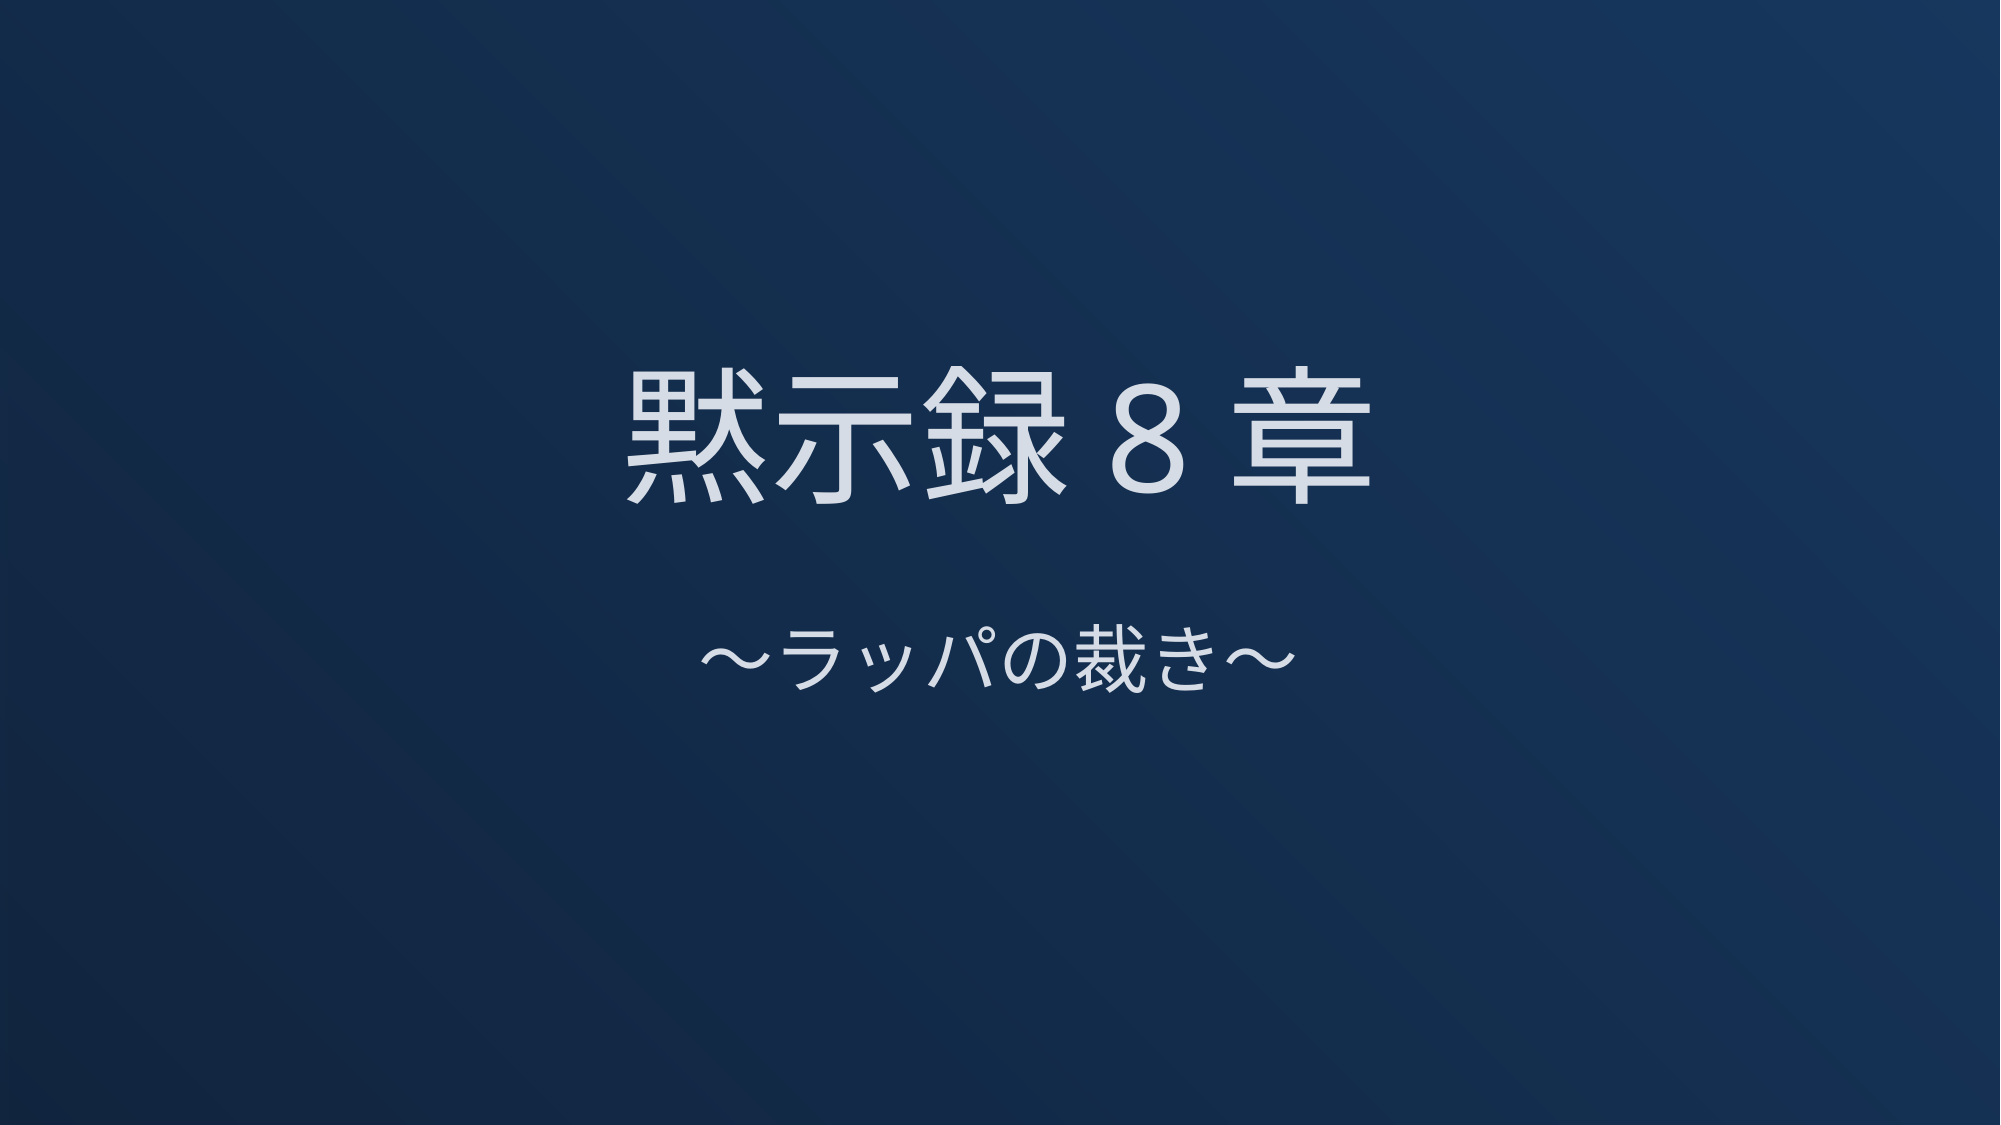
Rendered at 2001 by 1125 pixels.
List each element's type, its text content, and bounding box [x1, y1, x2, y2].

text_box 黙示録8章 ～ラッパの裁き～ [0, 335, 1998, 710]
text_box [0, 0, 2000, 1125]
